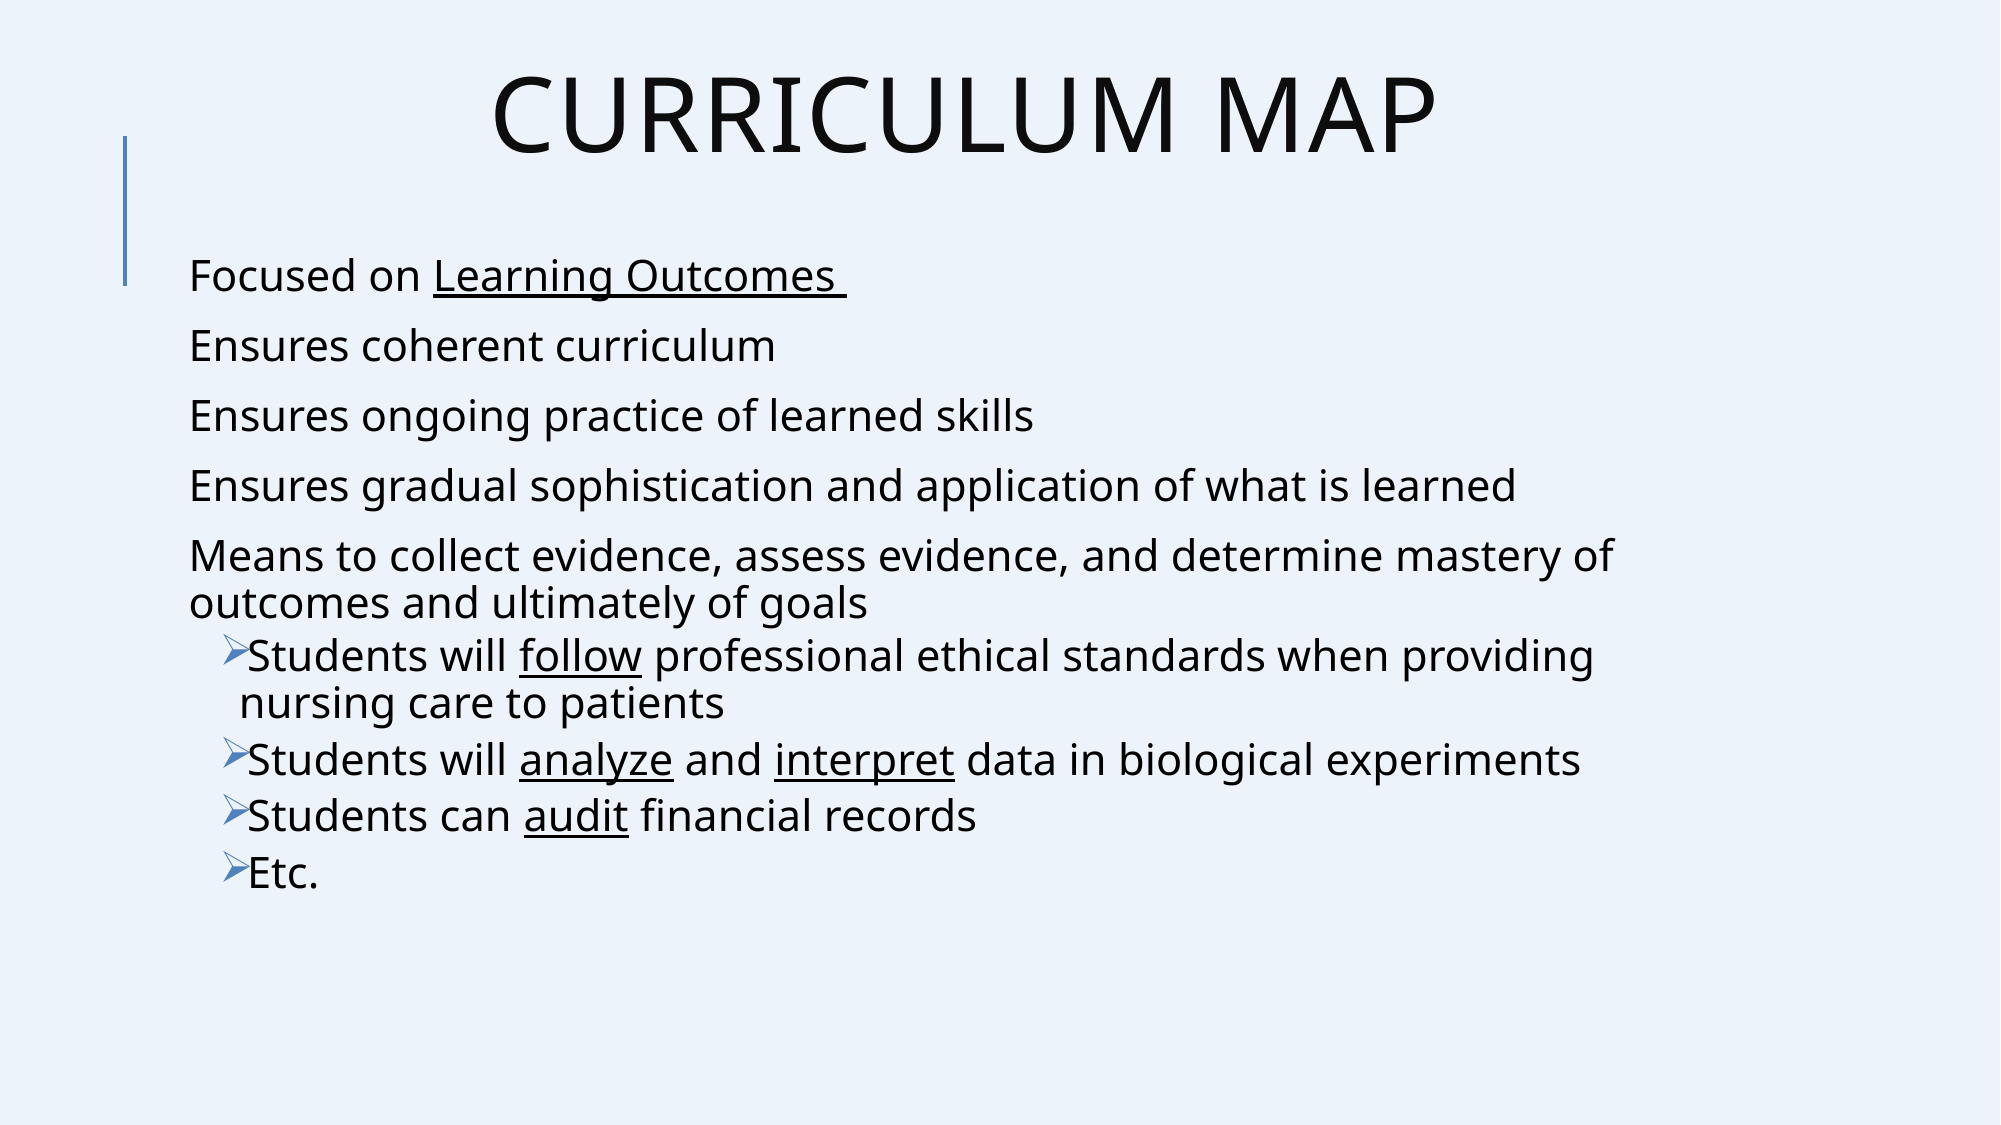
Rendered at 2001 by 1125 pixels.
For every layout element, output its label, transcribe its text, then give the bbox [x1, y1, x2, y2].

list Focused on Learning Outcomes Ensures coherent curriculum Ensures ongoing practice of learned skills Ensures gradual sophistication and application of what is learned Means to collect evidence, assess evidence, and determine mastery of outcomes and ultimately of goals Students will follow professional ethical standards when providing nursing care to patients Students will analyze and interpret data in biological experiments Students can audit financial records Etc. [168, 246, 1763, 906]
title Curriculum Map [168, 0, 1763, 246]
